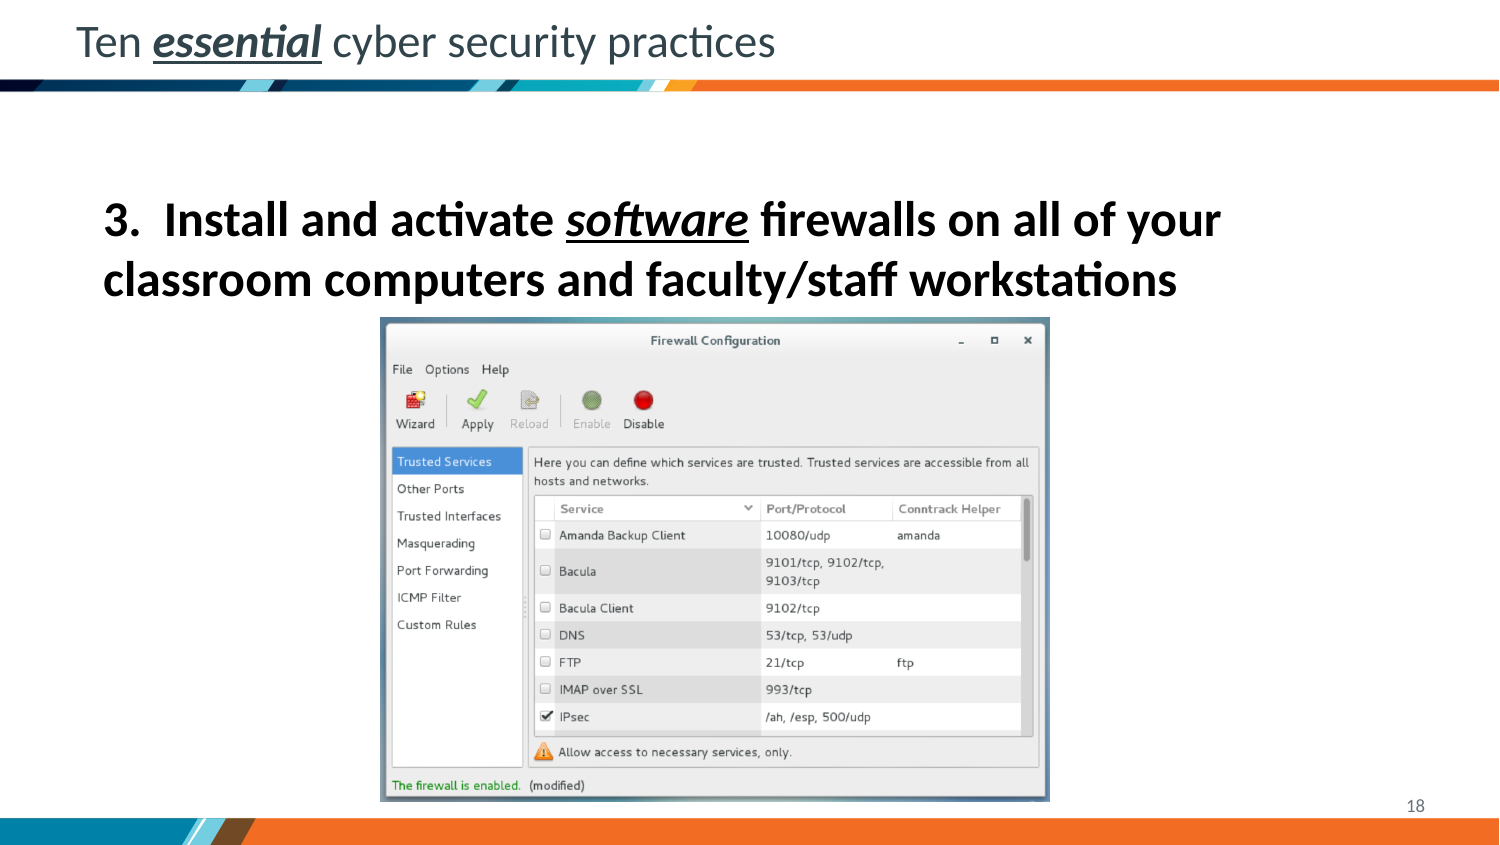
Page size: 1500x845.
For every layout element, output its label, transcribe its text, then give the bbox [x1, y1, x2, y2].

picture [0, 6, 1499, 845]
list 3. Install and activate software firewalls on all of your classroom computers and faculty/staff workstations [103, 178, 1425, 836]
title Ten essential cyber security practices [75, 3, 1429, 75]
picture [379, 317, 1050, 803]
slide_number 18 [1384, 782, 1425, 828]
